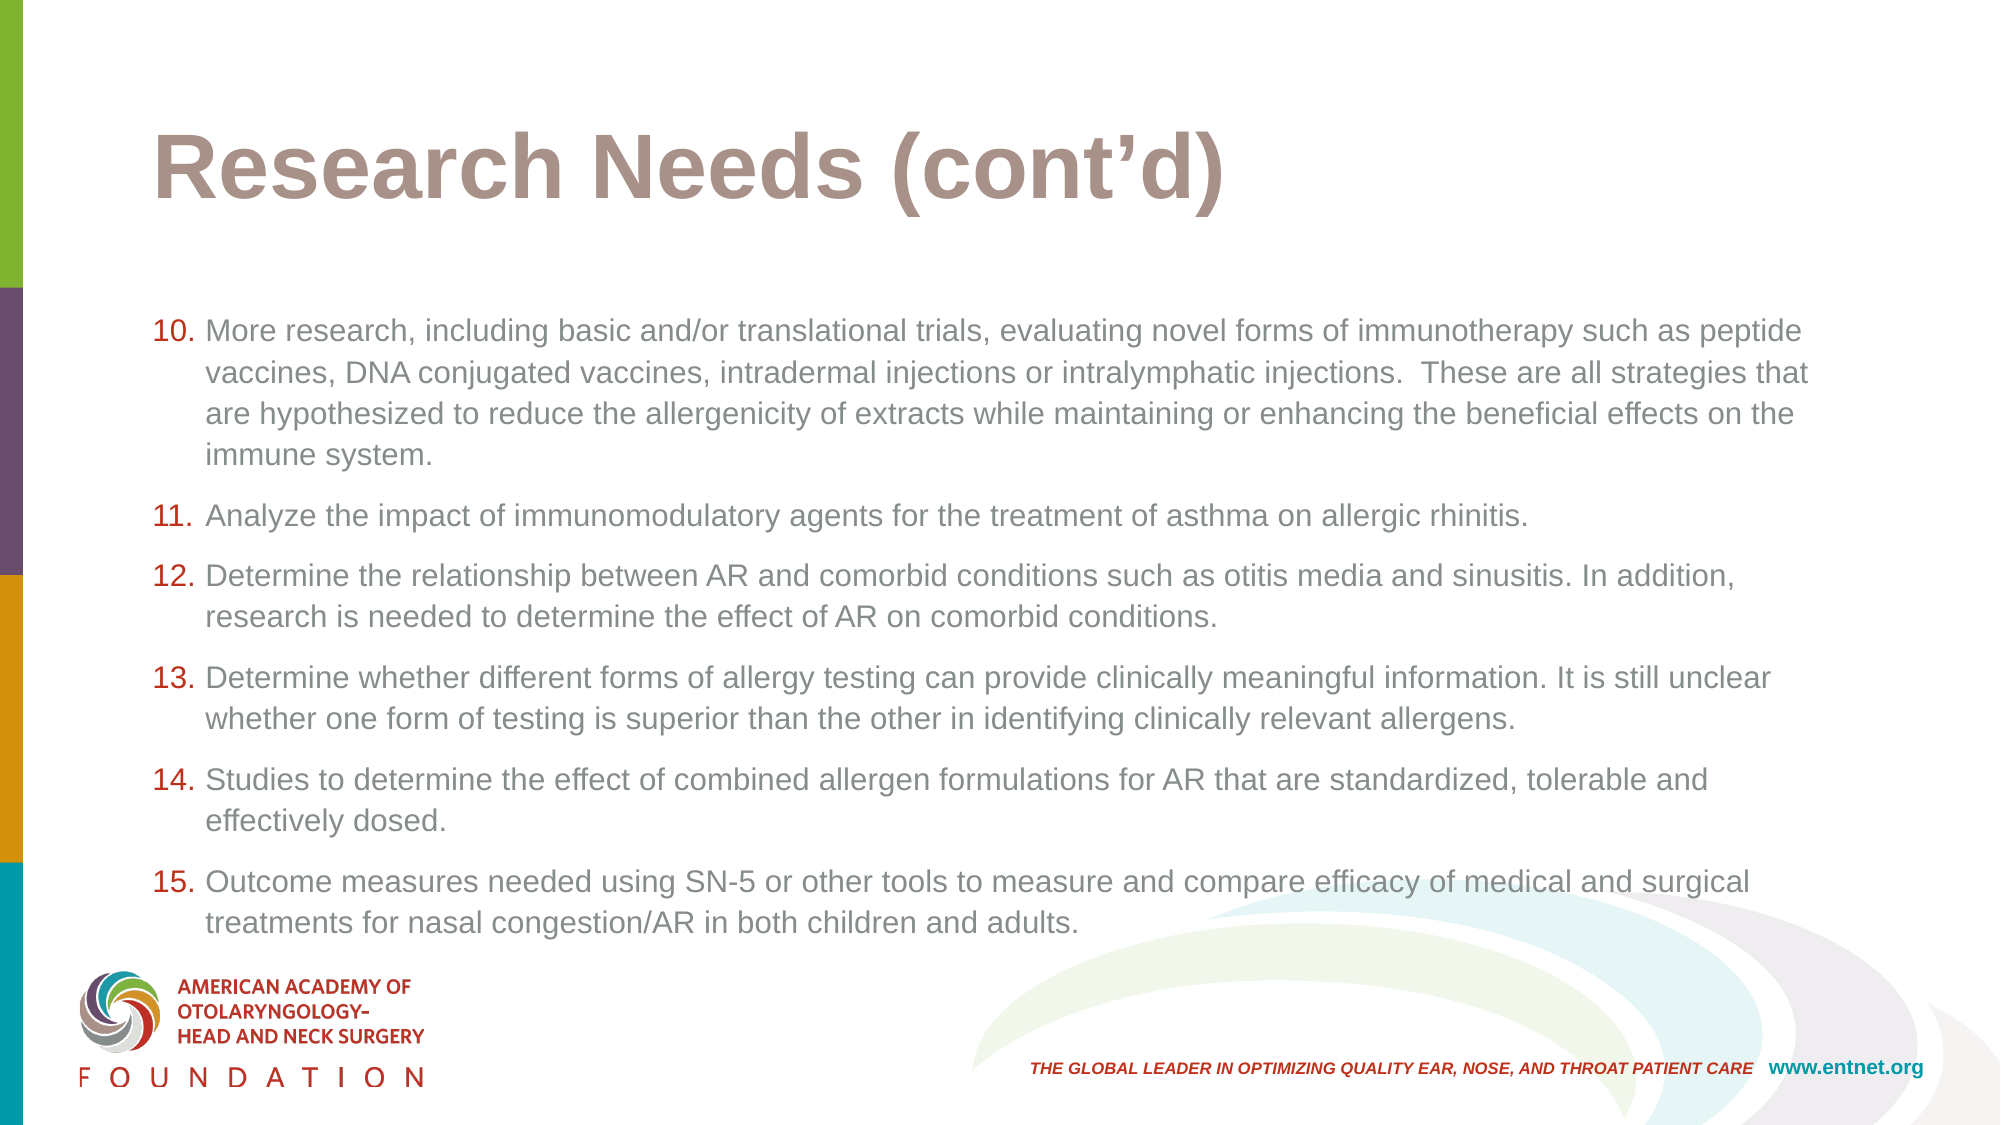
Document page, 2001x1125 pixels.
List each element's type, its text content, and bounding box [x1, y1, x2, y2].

list More research, including basic and/or translational trials, evaluating novel forms of immunotherapy such as peptide vaccines, DNA conjugated vaccines, intradermal injections or intralymphatic injections. These are all strategies that are hypothesized to reduce the allergenicity of extracts while maintaining or enhancing the beneficial effects on the immune system. Analyze the impact of immunomodulatory agents for the treatment of asthma on allergic rhinitis. Determine the relationship between AR and comorbid conditions such as otitis media and sinusitis. In addition, research is needed to determine the effect of AR on comorbid conditions. Determine whether different forms of allergy testing can provide clinically meaningful information. It is still unclear whether one form of testing is superior than the other in identifying clinically relevant allergens. Studies to determine the effect of combined allergen formulations for AR that are standardized, tolerable and effectively dosed. Outcome measures needed using SN-5 or other tools to measure and compare efficacy of medical and surgical treatments for nasal congestion/AR in both children and adults. [137, 299, 1863, 949]
picture [965, 780, 2001, 1125]
title Research Needs (cont’d) [137, 59, 1863, 278]
